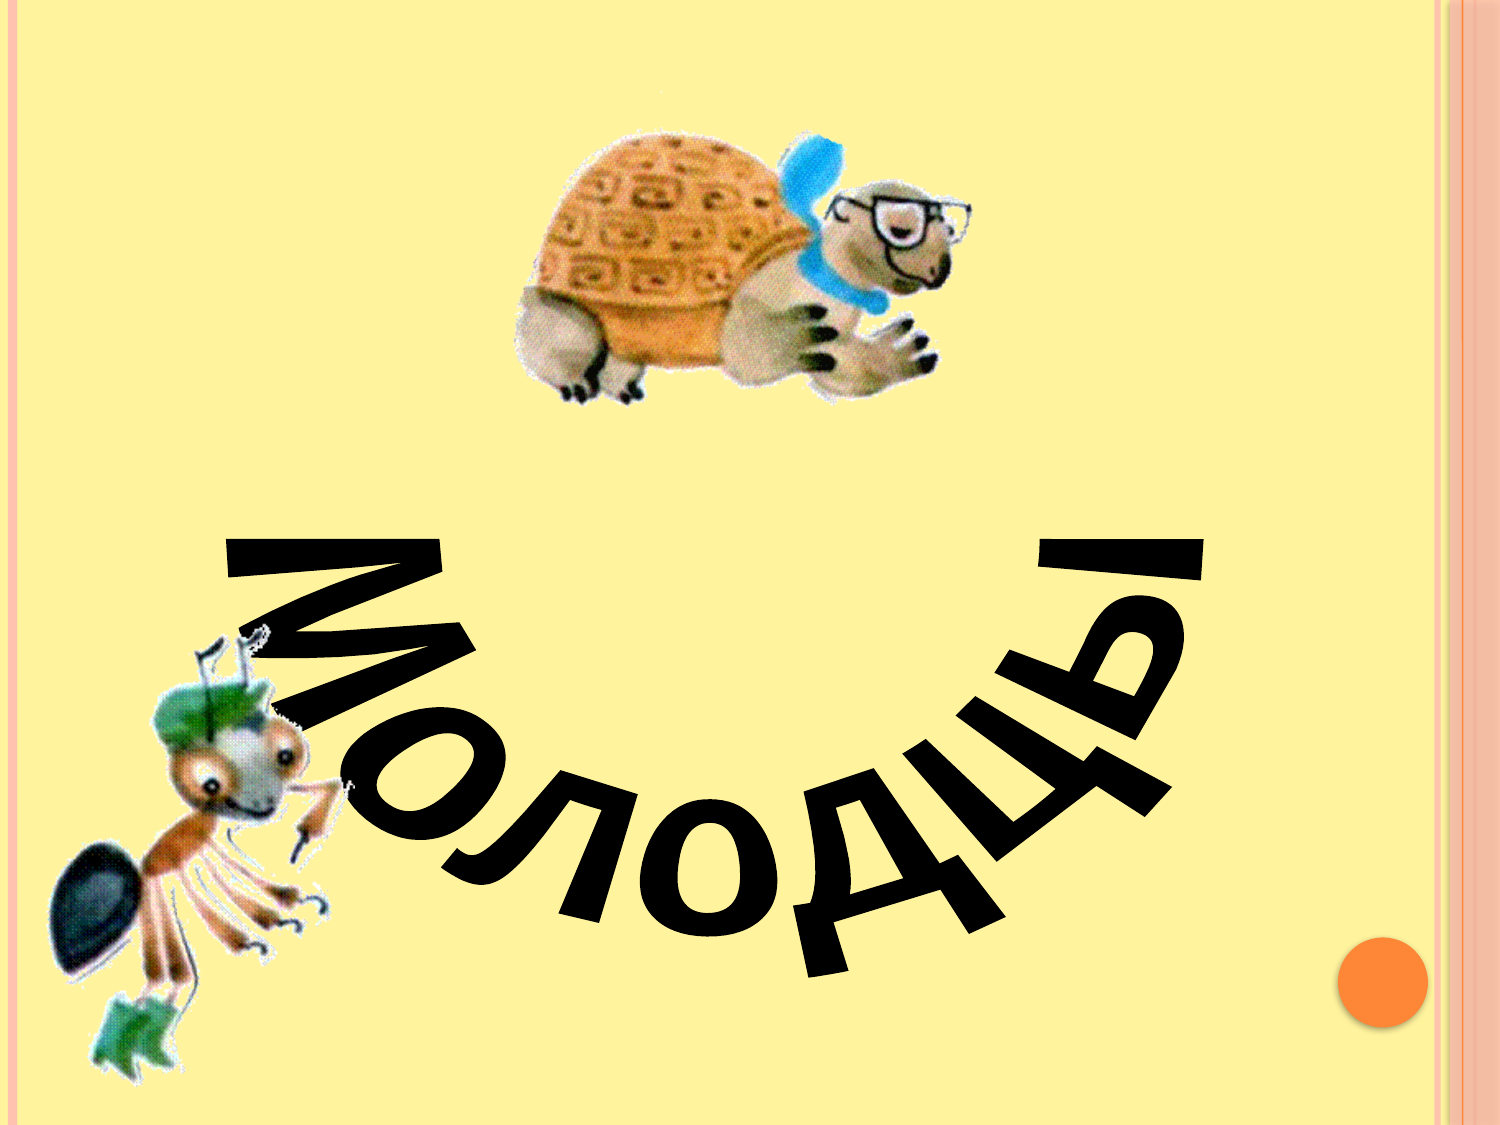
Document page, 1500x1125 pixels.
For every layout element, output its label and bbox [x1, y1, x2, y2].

picture [46, 620, 355, 1087]
picture [459, 1, 1028, 569]
